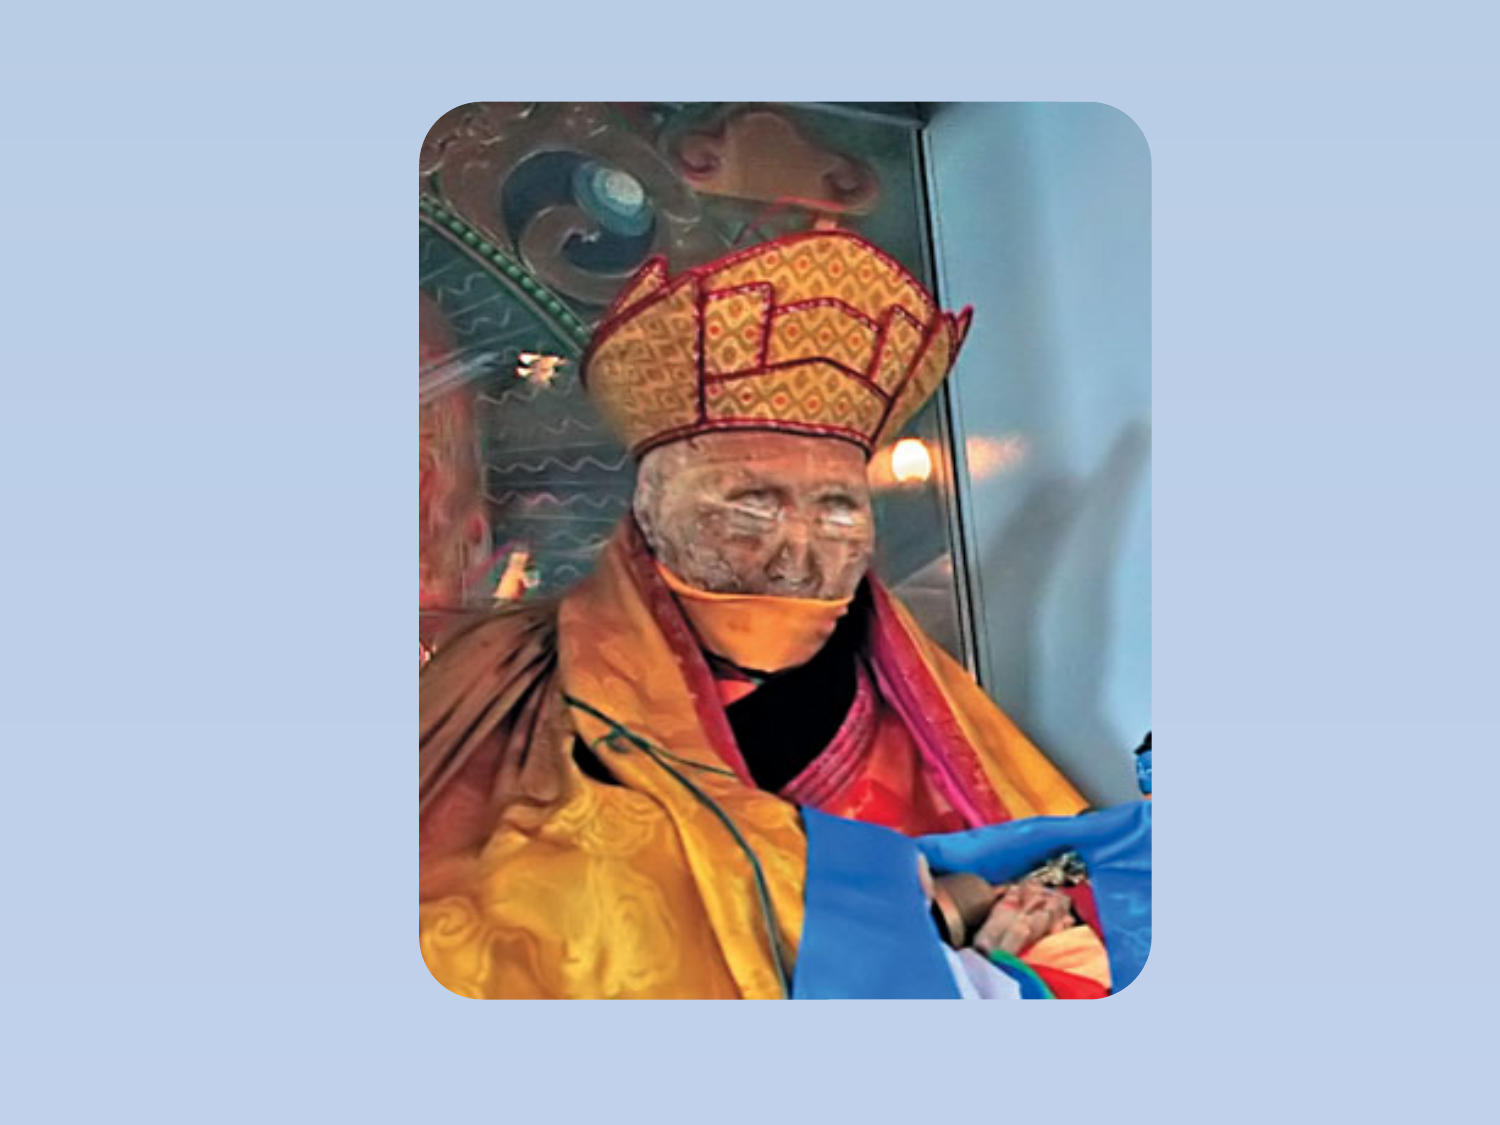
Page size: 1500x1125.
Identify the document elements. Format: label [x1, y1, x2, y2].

picture [418, 101, 1152, 1000]
